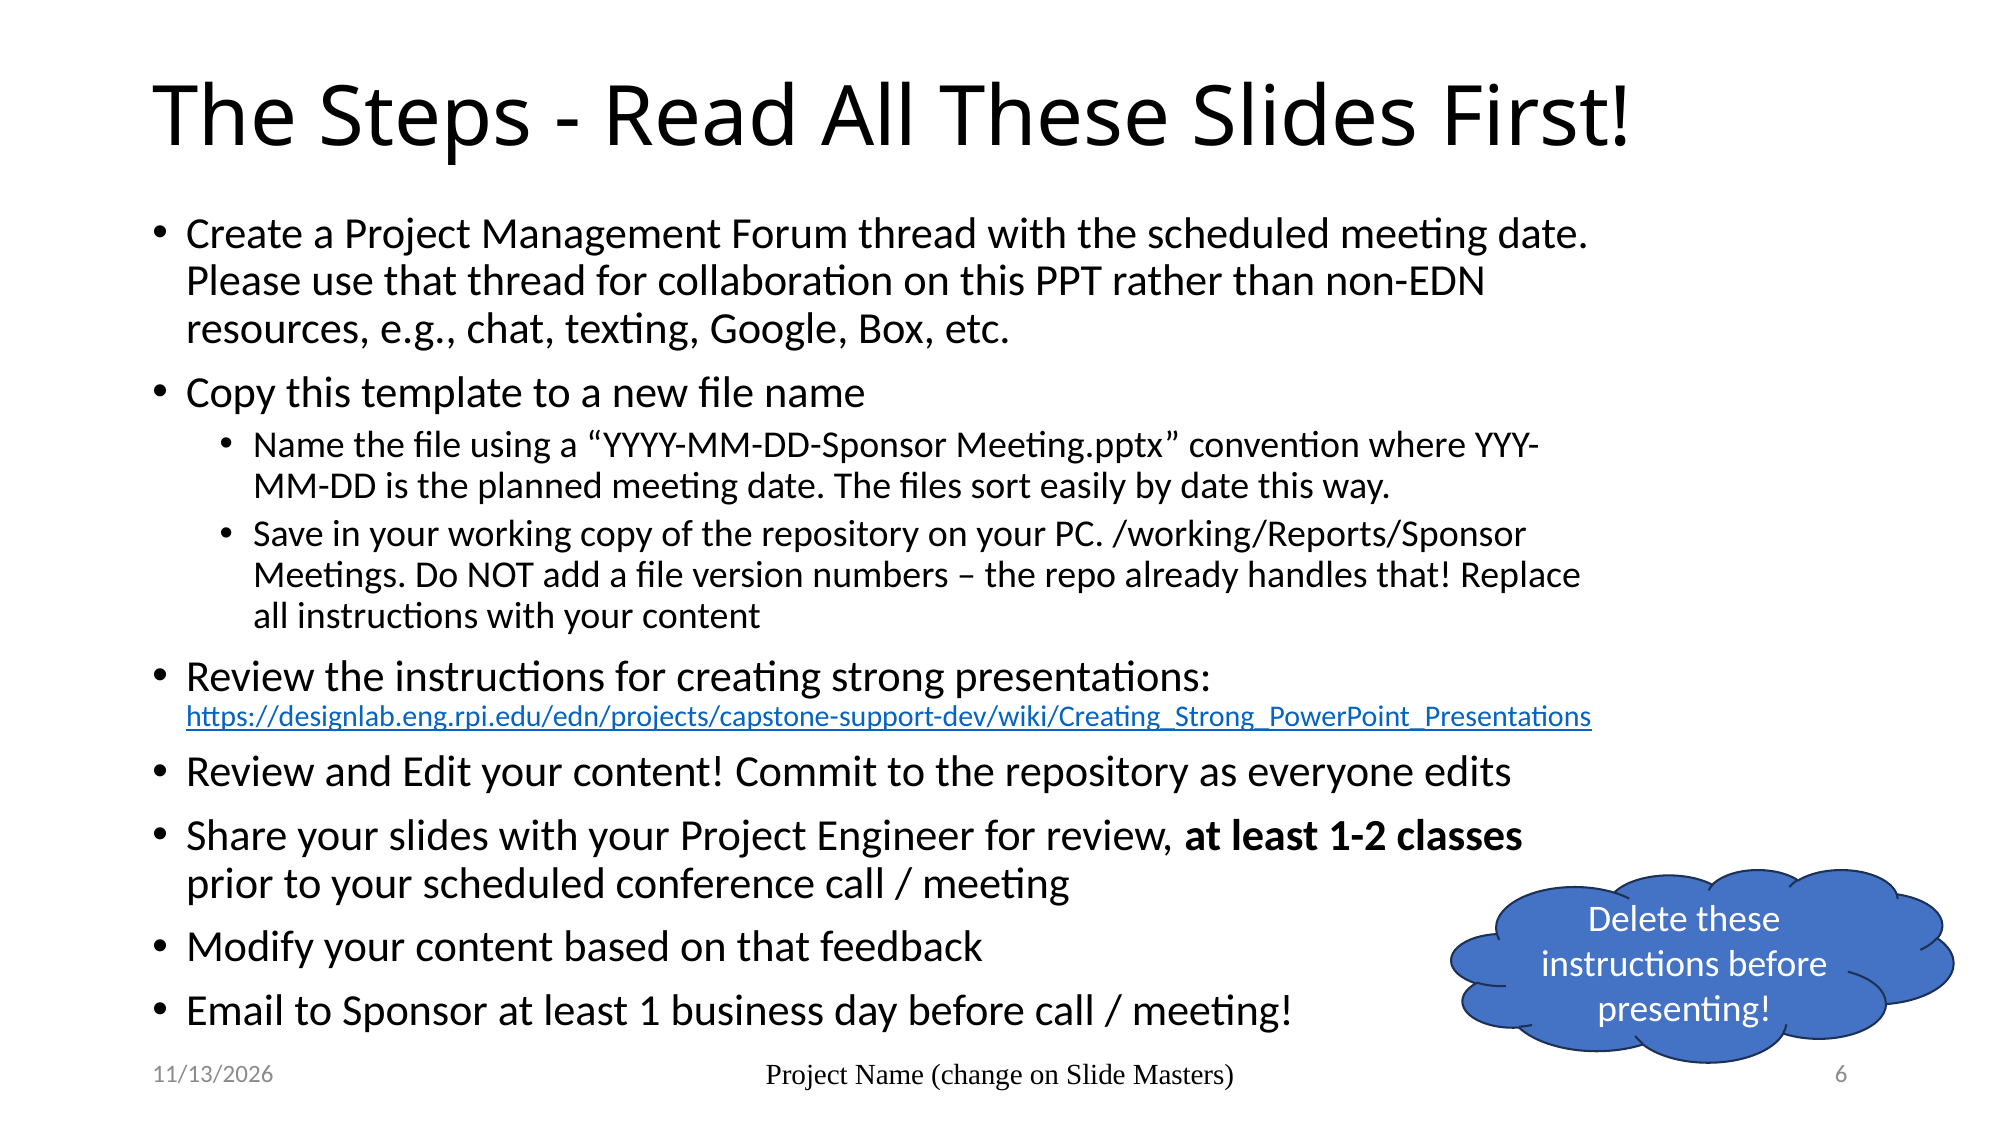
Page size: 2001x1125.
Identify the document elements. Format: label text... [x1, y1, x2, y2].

text_box Delete these instructions before presenting! [1450, 869, 1955, 1064]
title The Steps - Read All These Slides First! [137, 59, 1863, 278]
footer Project Name (change on Slide Masters) [662, 1042, 1338, 1103]
list Create a Project Management Forum thread with the scheduled meeting date. Please use that thread for collaboration on this PPT rather than non-EDN resources, e.g., chat, texting, Google, Box, etc. Copy this template to a new file name Name the file using a “YYYY-MM-DD-Sponsor Meeting.pptx” convention where YYY-MM-DD is the planned meeting date. The files sort easily by date this way. Save in your working copy of the repository on your PC. /working/Reports/Sponsor Meetings. Do NOT add a file version numbers – the repo already handles that! Replace all instructions with your content Review the instructions for creating strong presentations: https://designlab.eng.rpi.edu/edn/projects/capstone-support-dev/wiki/Creating_Strong_PowerPoint_Presentations Review and Edit your content! Commit to the repository as everyone edits Share your slides with your Project Engineer for review, at least 1-2 classes prior to your scheduled conference call / meeting Modify your content based on that feedback Email to Sponsor at least 1 business day before call / meeting! [137, 278, 1628, 1068]
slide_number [137, 1042, 588, 1103]
slide_number 6 [1412, 1042, 1863, 1103]
